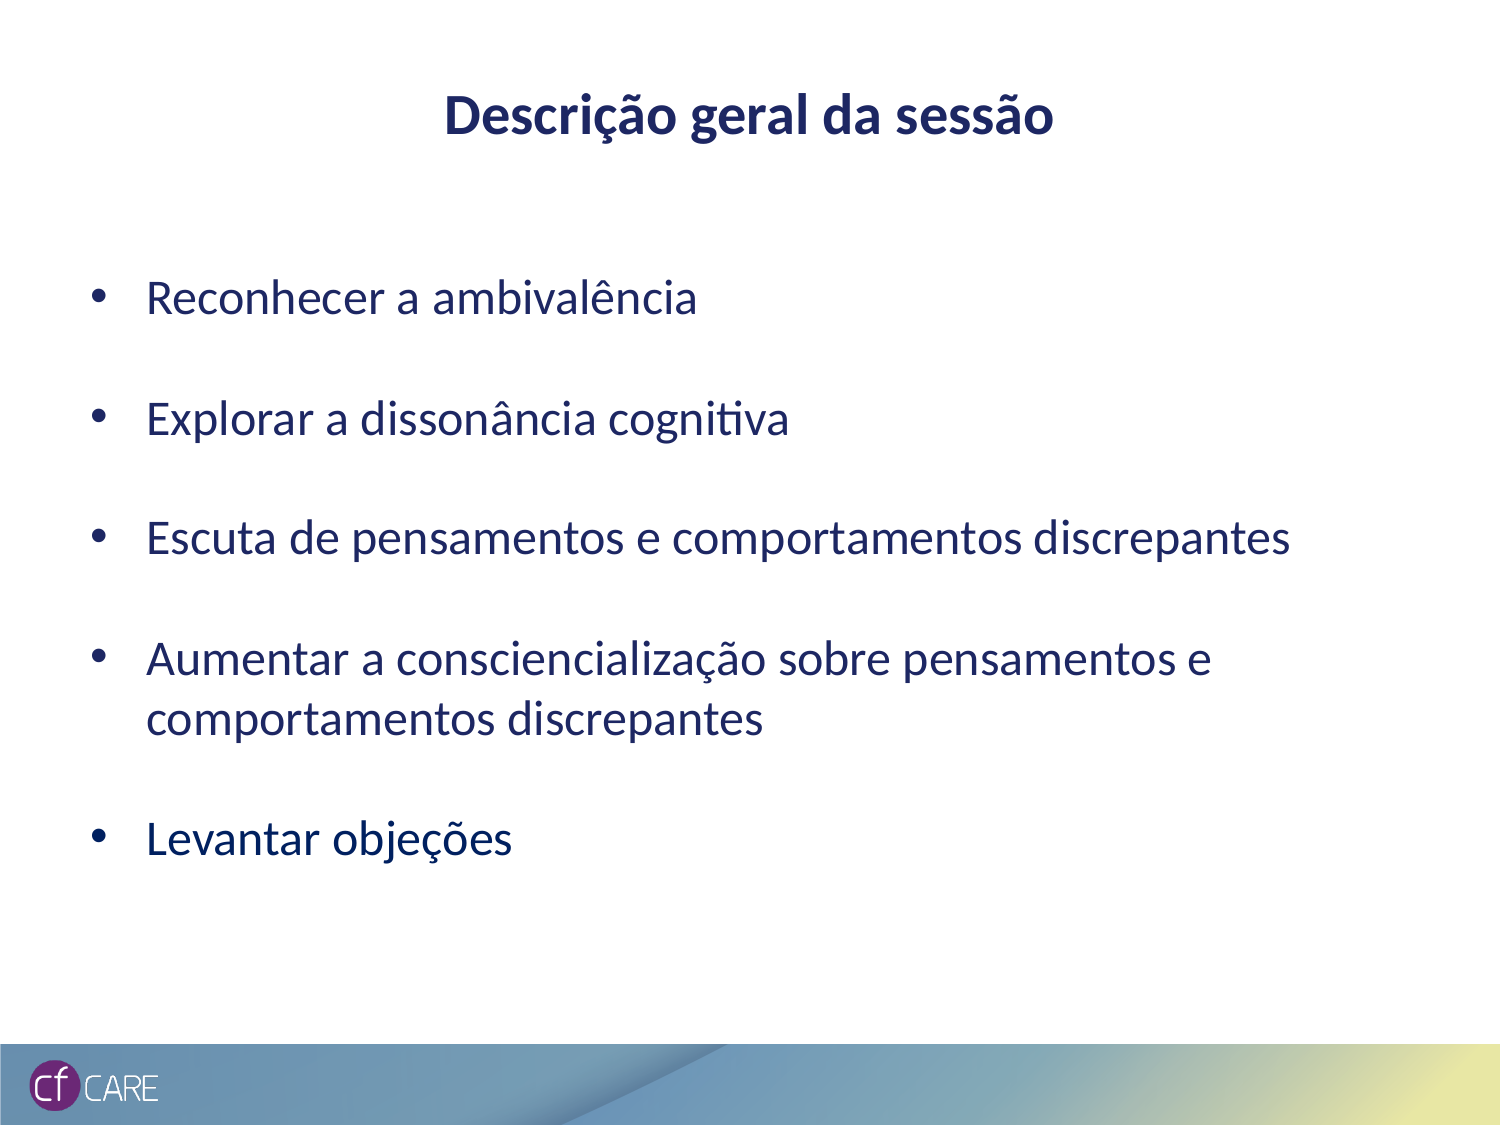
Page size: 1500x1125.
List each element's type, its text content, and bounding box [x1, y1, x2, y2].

title Descrição geral da sessão [75, 47, 1425, 175]
picture [0, 1044, 1500, 1125]
list Reconhecer a ambivalência Explorar a dissonância cognitiva Escuta de pensamentos e comportamentos discrepantes Aumentar a consciencialização sobre pensamentos e comportamentos discrepantes Levantar objeções [75, 257, 1425, 965]
